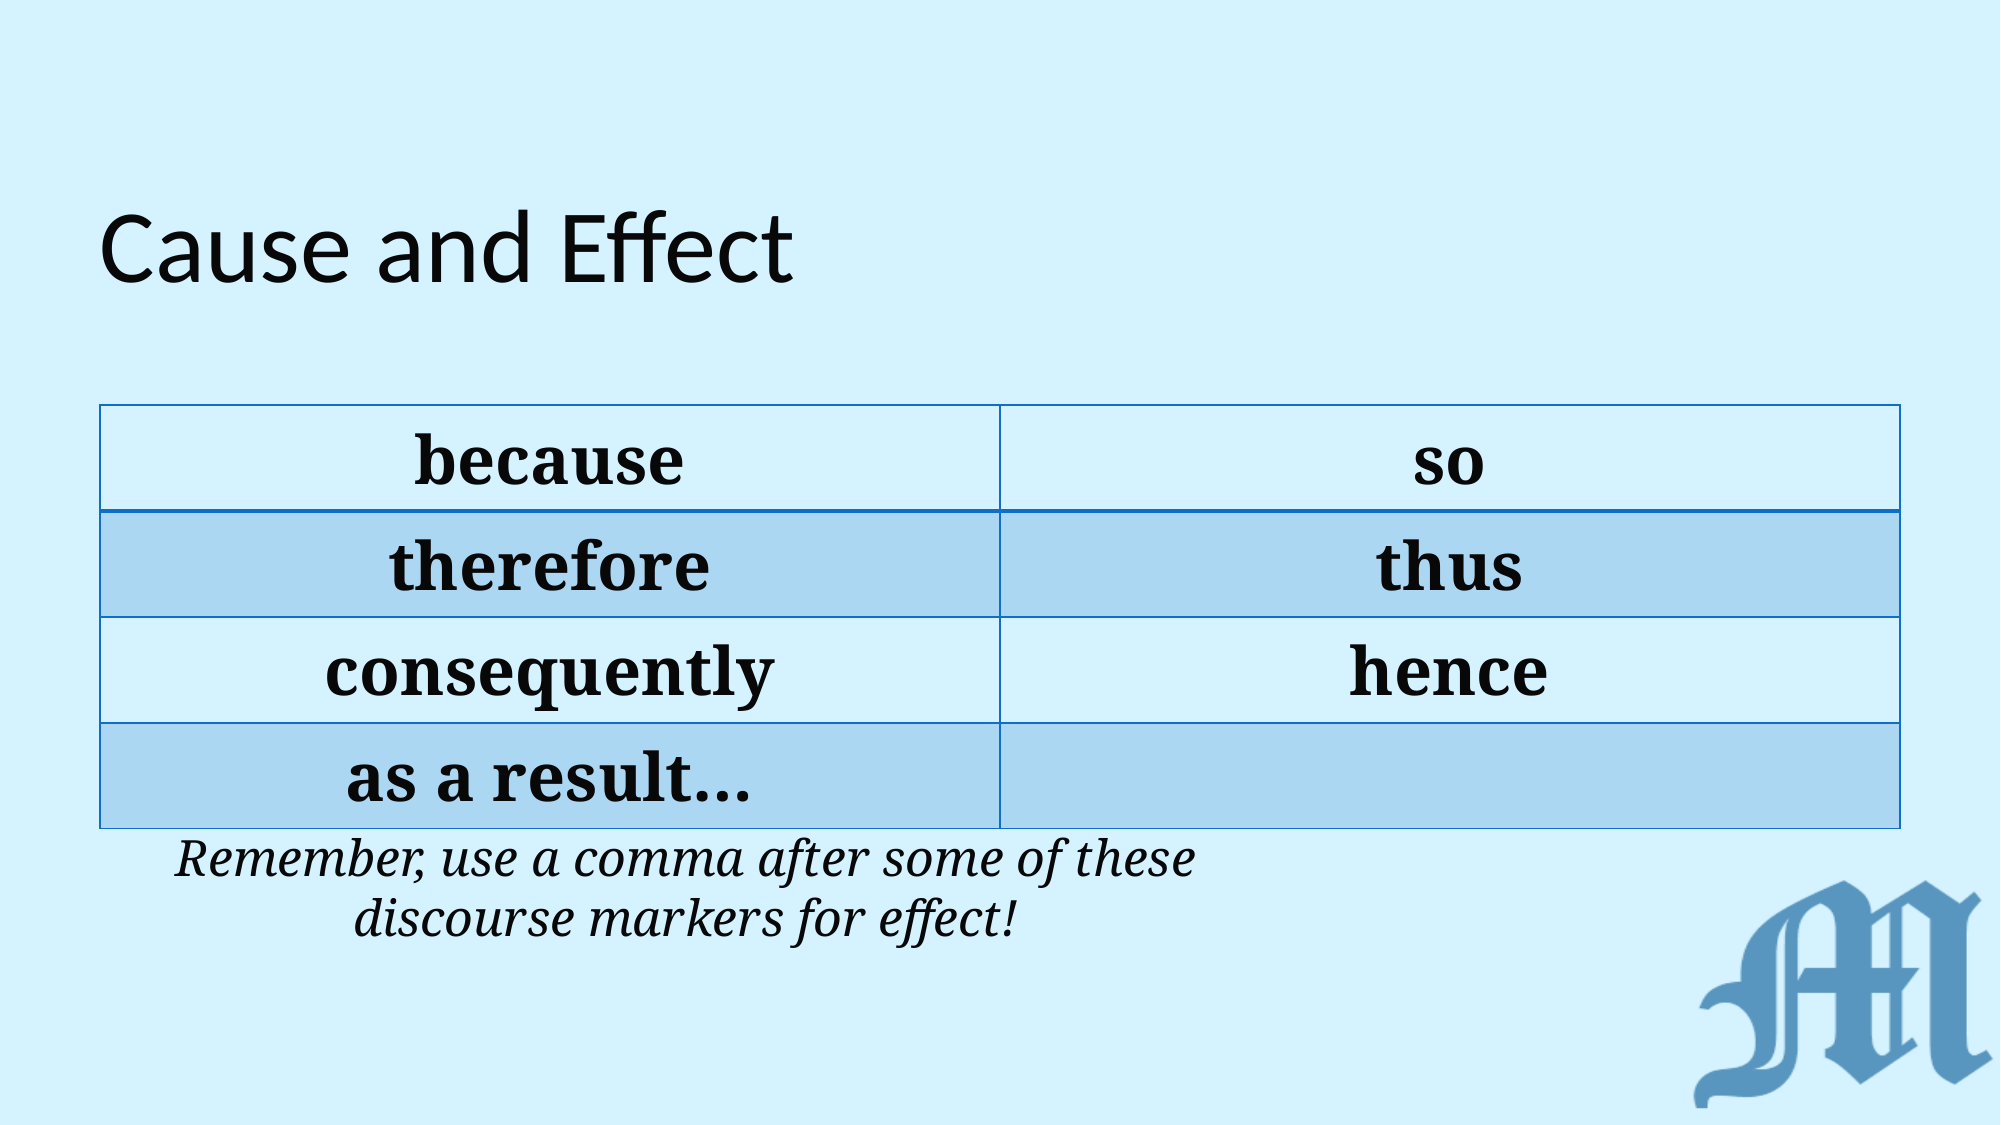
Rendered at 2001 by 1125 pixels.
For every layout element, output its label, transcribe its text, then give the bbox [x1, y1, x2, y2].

table_cell therefore [101, 513, 999, 616]
table_cell consequently [101, 618, 999, 722]
title Cause and Effect [99, 115, 1900, 303]
table_header because [101, 406, 999, 509]
text_box Remember, use a comma after some of these discourse markers for effect! [99, 818, 1272, 954]
table_header so [1001, 406, 1899, 509]
table_cell thus [1001, 513, 1899, 616]
table_cell hence [1001, 618, 1899, 722]
table_cell [1001, 724, 1899, 828]
table_cell as a result… [101, 724, 999, 818]
